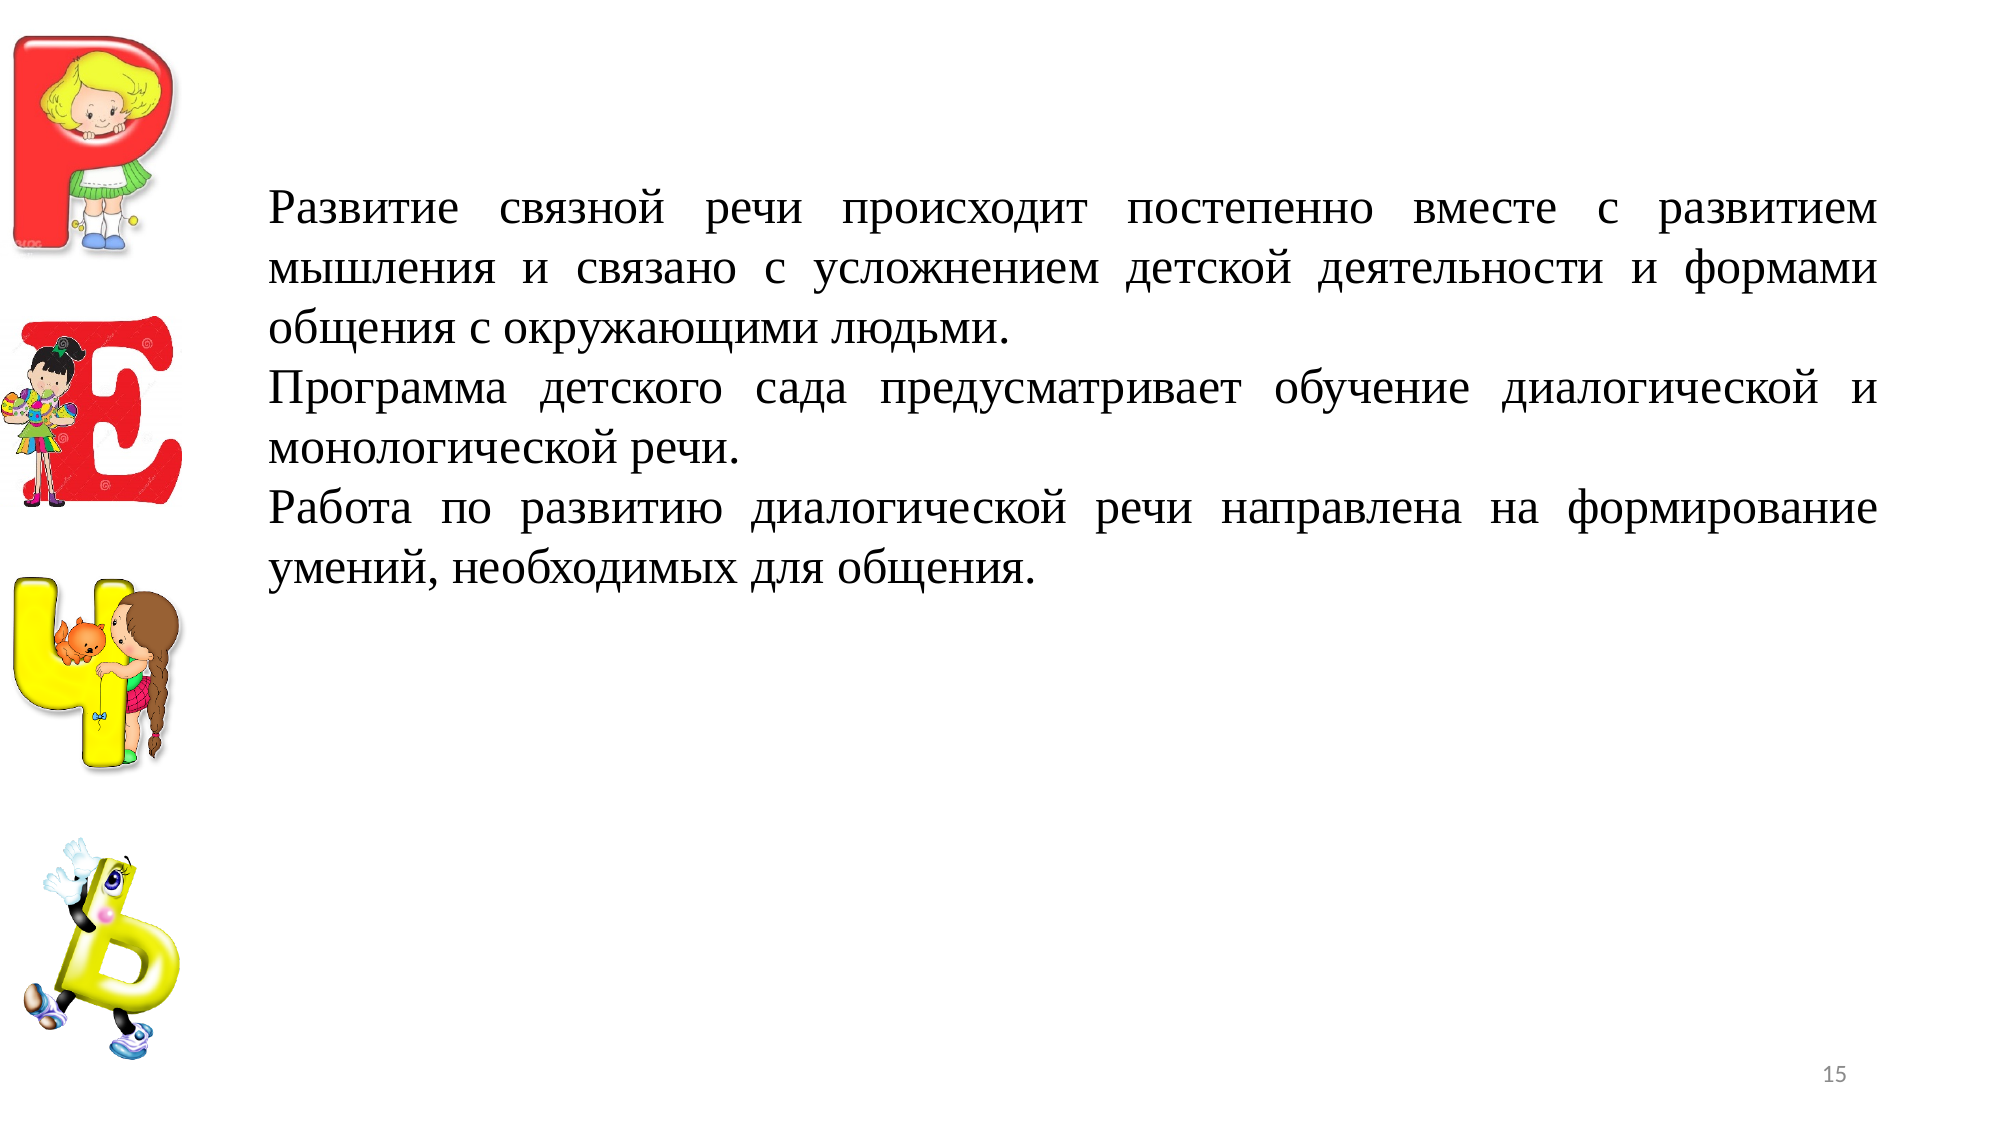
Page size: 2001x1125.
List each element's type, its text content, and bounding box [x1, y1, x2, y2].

picture [0, 832, 190, 1065]
slide_number 15 [1412, 1042, 1863, 1103]
picture [0, 561, 190, 778]
picture [0, 316, 182, 507]
picture [0, 18, 182, 262]
text_box Развитие связной речи происходит постепенно вместе с развитием мышления и связано с усложнением детской деятельности и формами общения с окружающими людьми. Программа детского сада предусматривает обучение диалогической и монологической речи. Работа по развитию диалогической речи направлена на формирование умений, необходимых для общения. [254, 166, 1894, 661]
